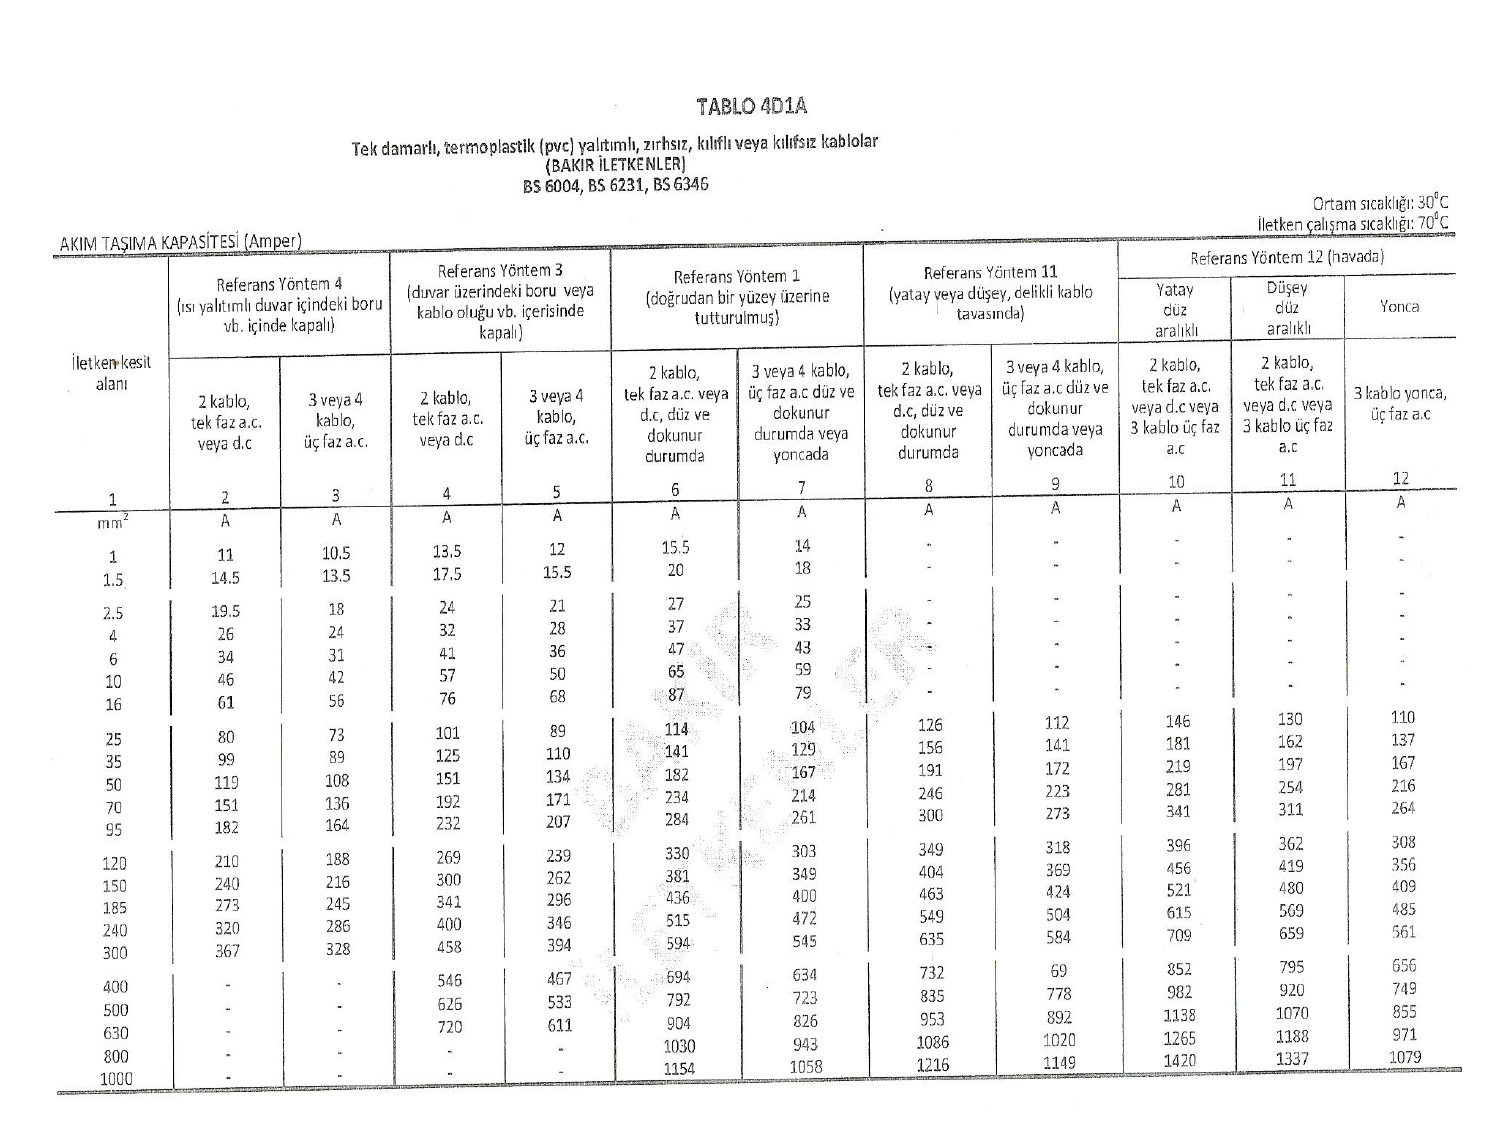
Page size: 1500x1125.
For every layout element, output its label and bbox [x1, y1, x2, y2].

picture [33, 89, 1473, 1107]
